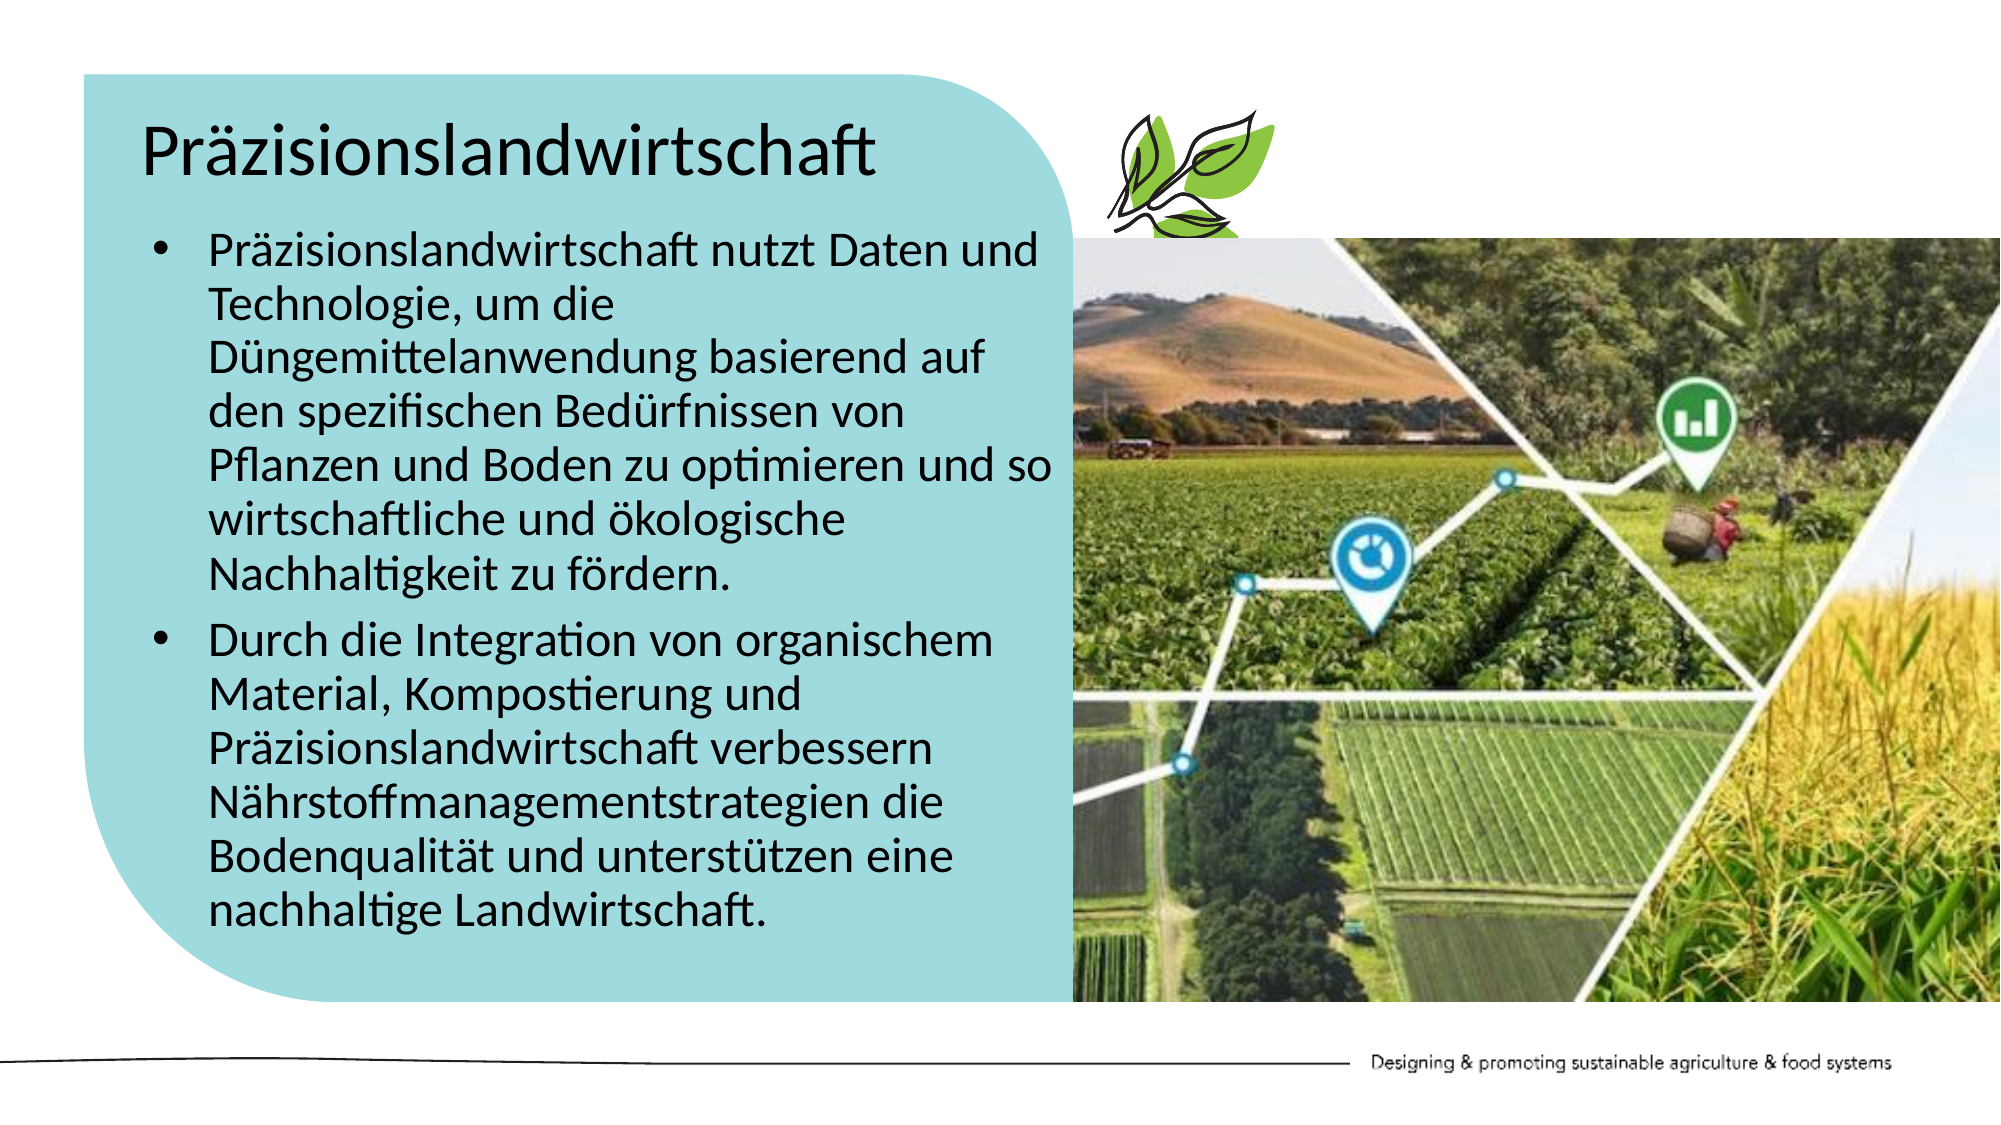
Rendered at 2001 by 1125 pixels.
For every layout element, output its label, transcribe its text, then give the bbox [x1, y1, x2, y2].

text_box Präzisionslandwirtschaft [126, 93, 1000, 198]
picture [1073, 237, 2000, 1003]
picture [1332, 1045, 1914, 1088]
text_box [1116, 82, 1273, 236]
list Präzisionslandwirtschaft nutzt Daten und Technologie, um die Düngemittelanwendung basierend auf den spezifischen Bedürfnissen von Pflanzen und Boden zu optimieren und so wirtschaftliche und ökologische Nachhaltigkeit zu fördern. Durch die Integration von organischem Material, Kompostierung und Präzisionslandwirtschaft verbessern Nährstoffmanagementstrategien die Bodenqualität und unterstützen eine nachhaltige Landwirtschaft. [137, 215, 1070, 1071]
